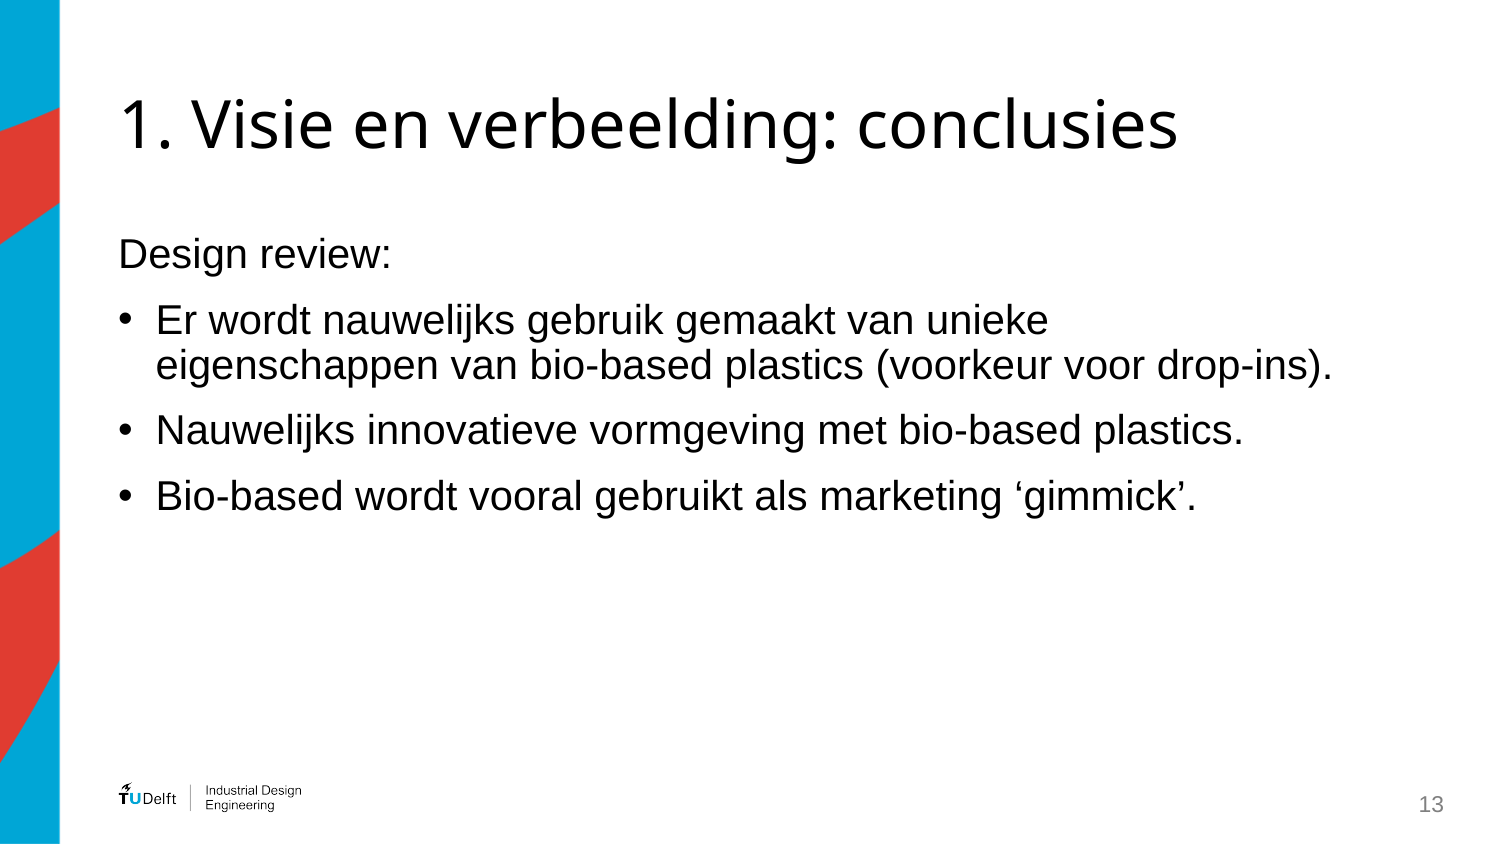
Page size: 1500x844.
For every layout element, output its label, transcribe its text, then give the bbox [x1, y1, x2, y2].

picture [0, 0, 1500, 844]
title 1. Visie en verbeelding: conclusies [103, 45, 1459, 208]
slide_number 13 [1121, 782, 1459, 828]
list Design review: Er wordt nauwelijks gebruik gemaakt van unieke eigenschappen van bio-based plastics (voorkeur voor drop-ins). Nauwelijks innovatieve vormgeving met bio-based plastics. Bio-based wordt vooral gebruikt als marketing ‘gimmick’. [103, 224, 1352, 760]
